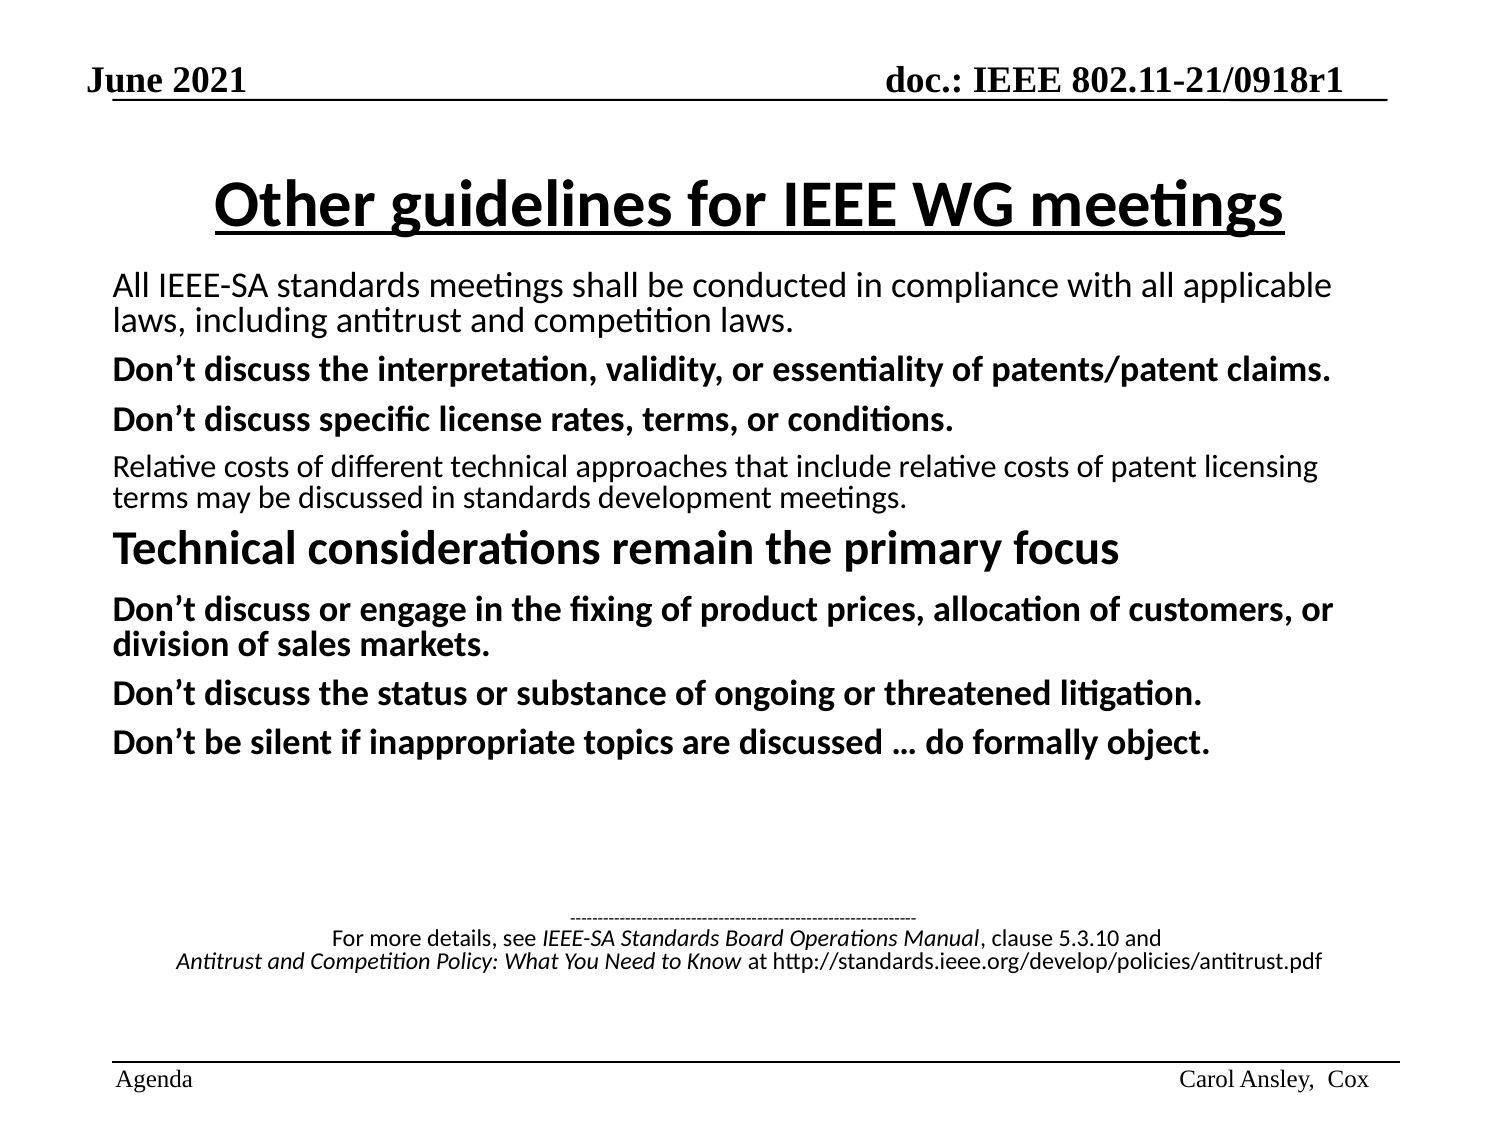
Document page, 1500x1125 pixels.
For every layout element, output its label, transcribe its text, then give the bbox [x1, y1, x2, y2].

title Other guidelines for IEEE WG meetings [111, 111, 1388, 266]
list All IEEE-SA standards meetings shall be conducted in compliance with all applicable laws, including antitrust and competition laws. Don’t discuss the interpretation, validity, or essentiality of patents/patent claims. Don’t discuss specific license rates, terms, or conditions. Relative costs of different technical approaches that include relative costs of patent licensing terms may be discussed in standards development meetings. Technical considerations remain the primary focus Don’t discuss or engage in the fixing of product prices, allocation of customers, or division of sales markets. Don’t discuss the status or substance of ongoing or threatened litigation. Don’t be silent if inappropriate topics are discussed … do formally object. --------------------------------------------------------------- For more details, see IEEE-SA Standards Board Operations Manual, clause 5.3.10 and Antitrust and Competition Policy: What You Need to Know at http://standards.ieee.org/develop/policies/antitrust.pdf [111, 266, 1388, 979]
